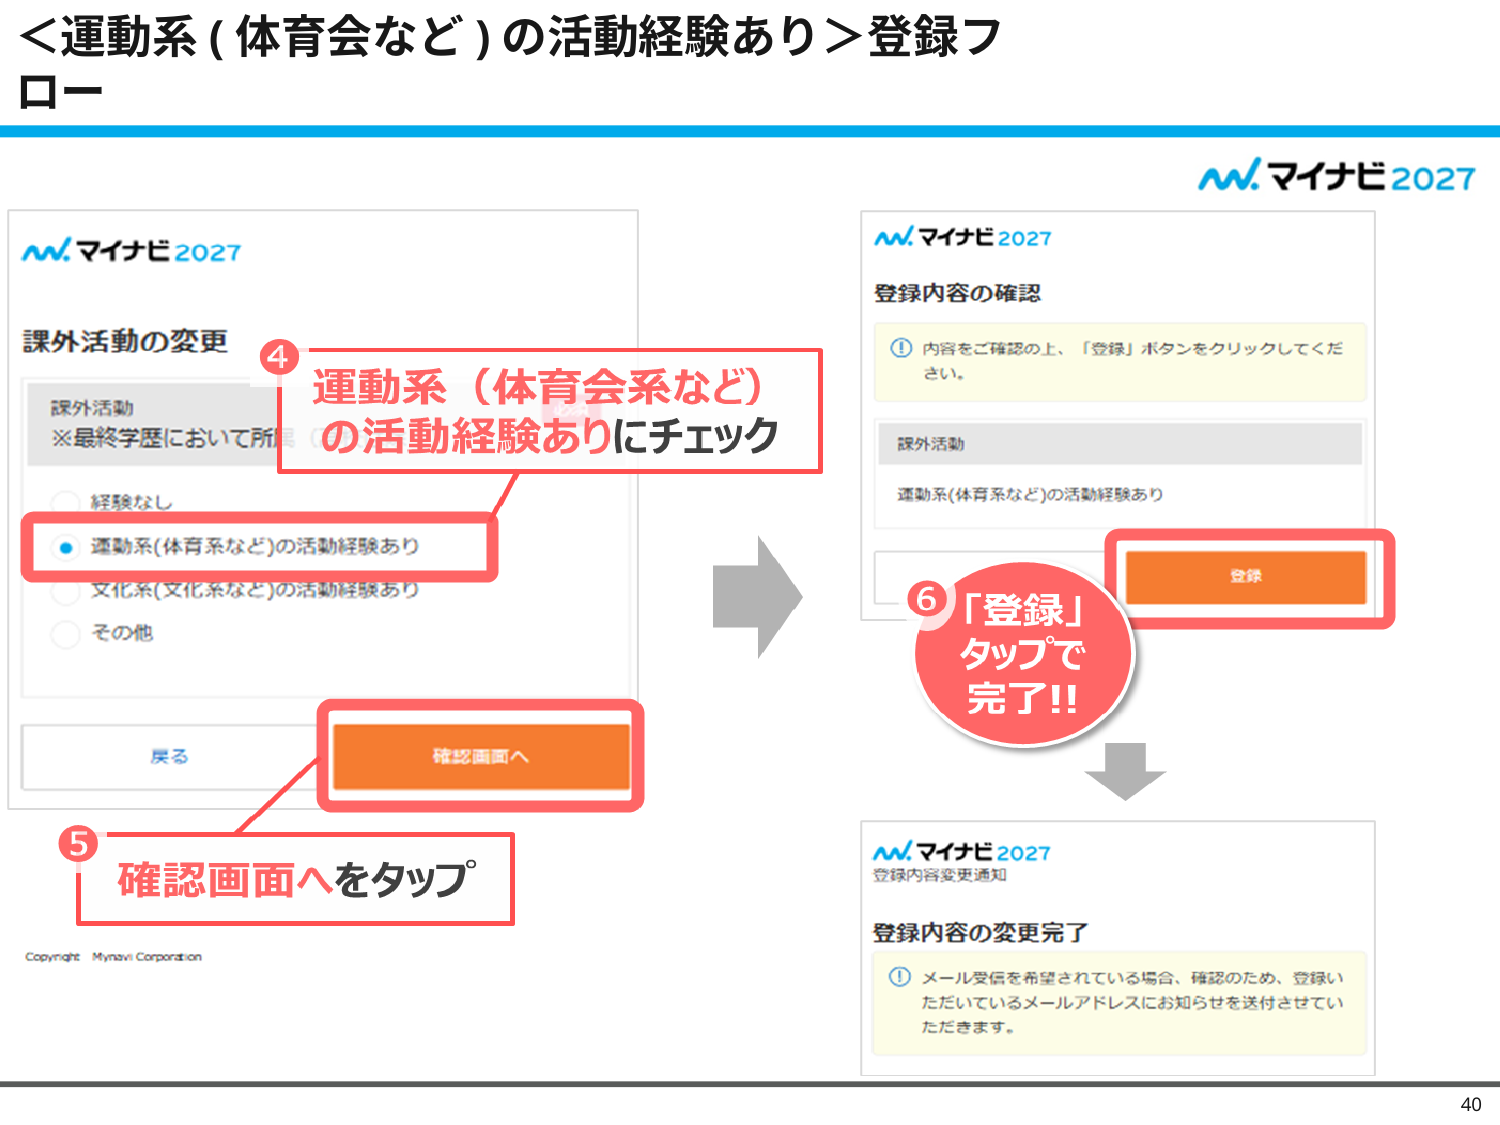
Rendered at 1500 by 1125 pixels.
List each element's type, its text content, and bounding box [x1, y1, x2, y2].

slide_number 40 [1336, 1089, 1498, 1121]
title ＜運動系(体育会など)の活動経験あり＞登録フロー [0, 0, 1022, 126]
picture [7, 143, 1490, 1076]
